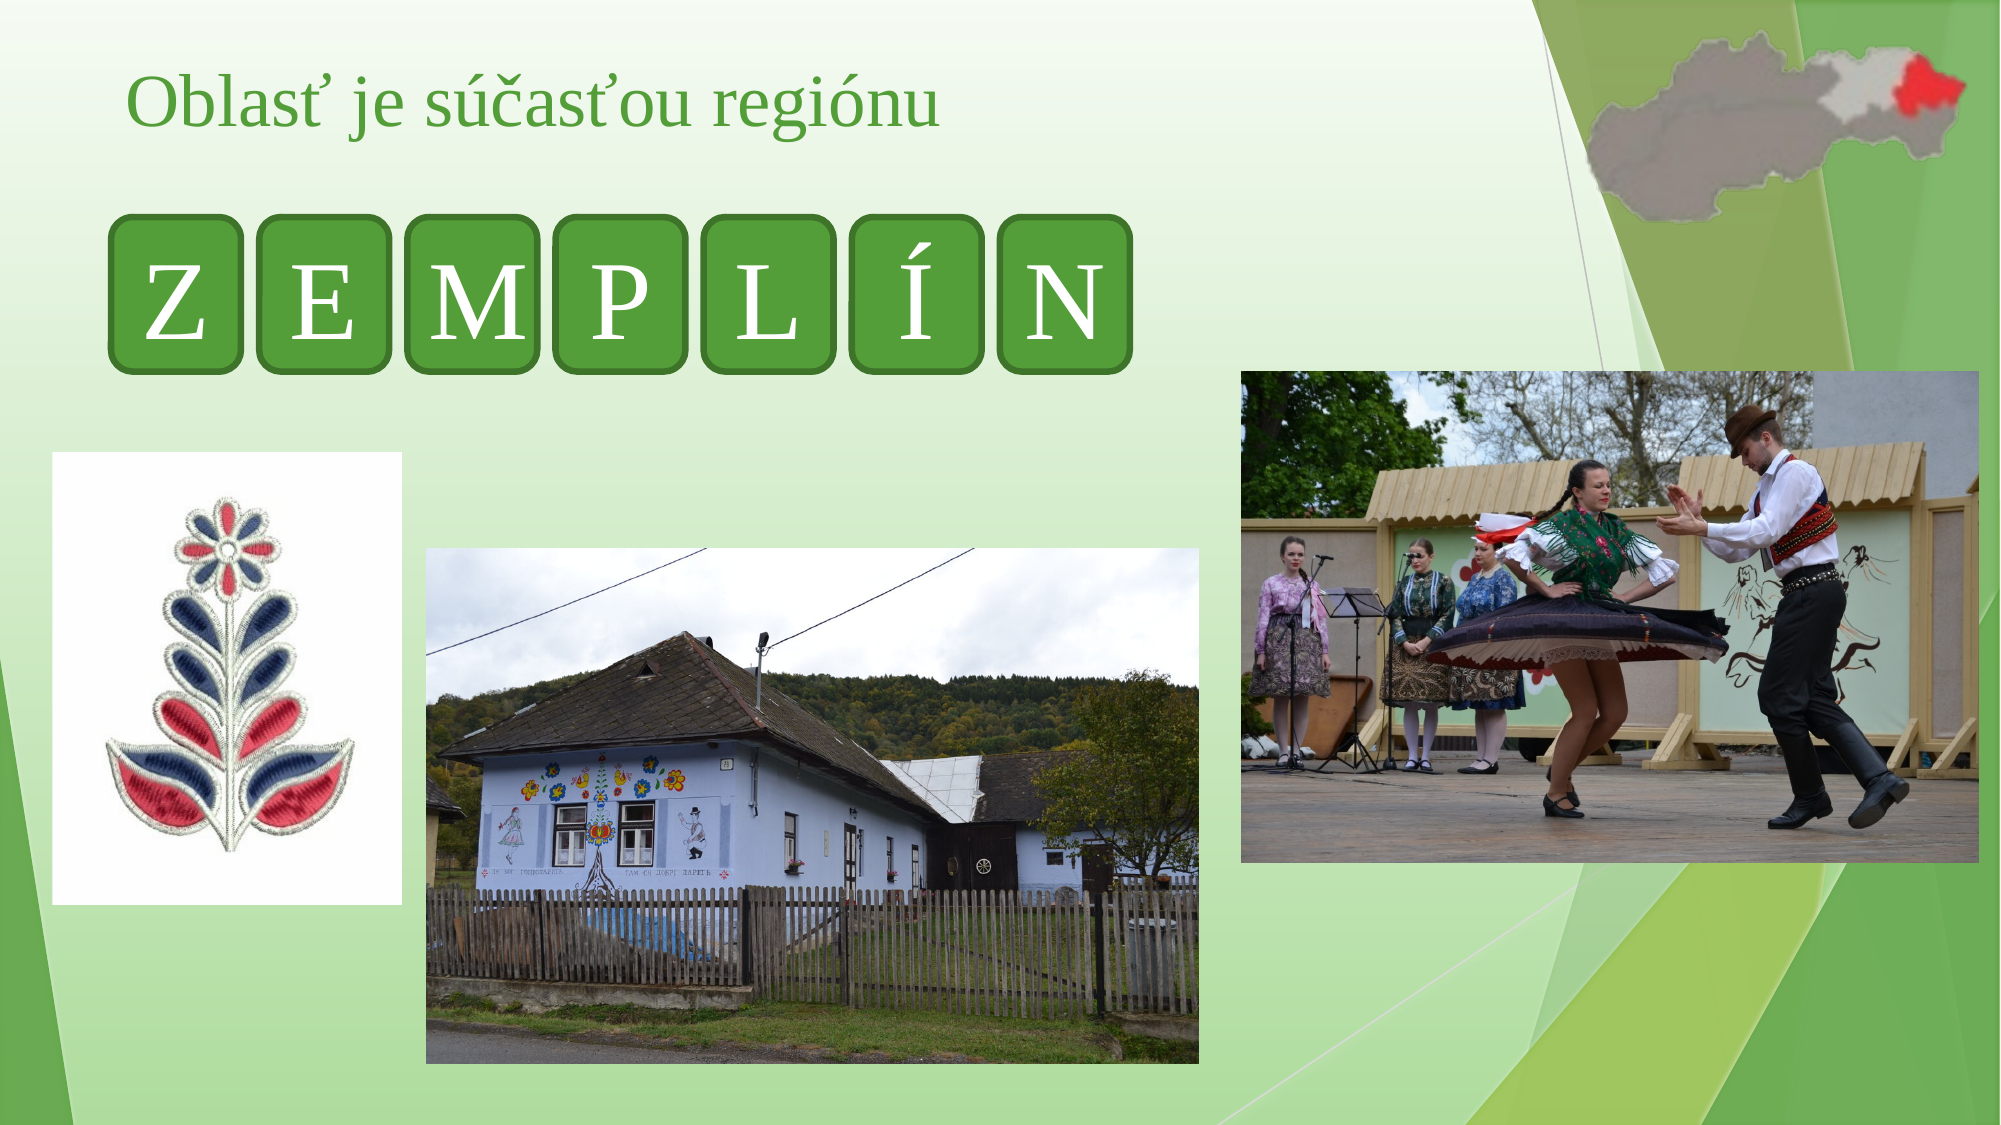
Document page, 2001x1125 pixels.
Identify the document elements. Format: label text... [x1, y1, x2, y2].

text_box L [700, 213, 837, 375]
text_box E [255, 213, 393, 375]
picture [1575, 9, 1980, 235]
picture [51, 452, 403, 905]
text_box P [552, 213, 689, 375]
text_box N [996, 213, 1134, 375]
text_box M [404, 213, 541, 375]
text_box Í [848, 213, 985, 375]
text_box Z [107, 213, 245, 375]
text_box Oblasť je súčasťou regiónu [111, 44, 1522, 167]
picture [425, 548, 1200, 1065]
picture [1240, 371, 1980, 864]
